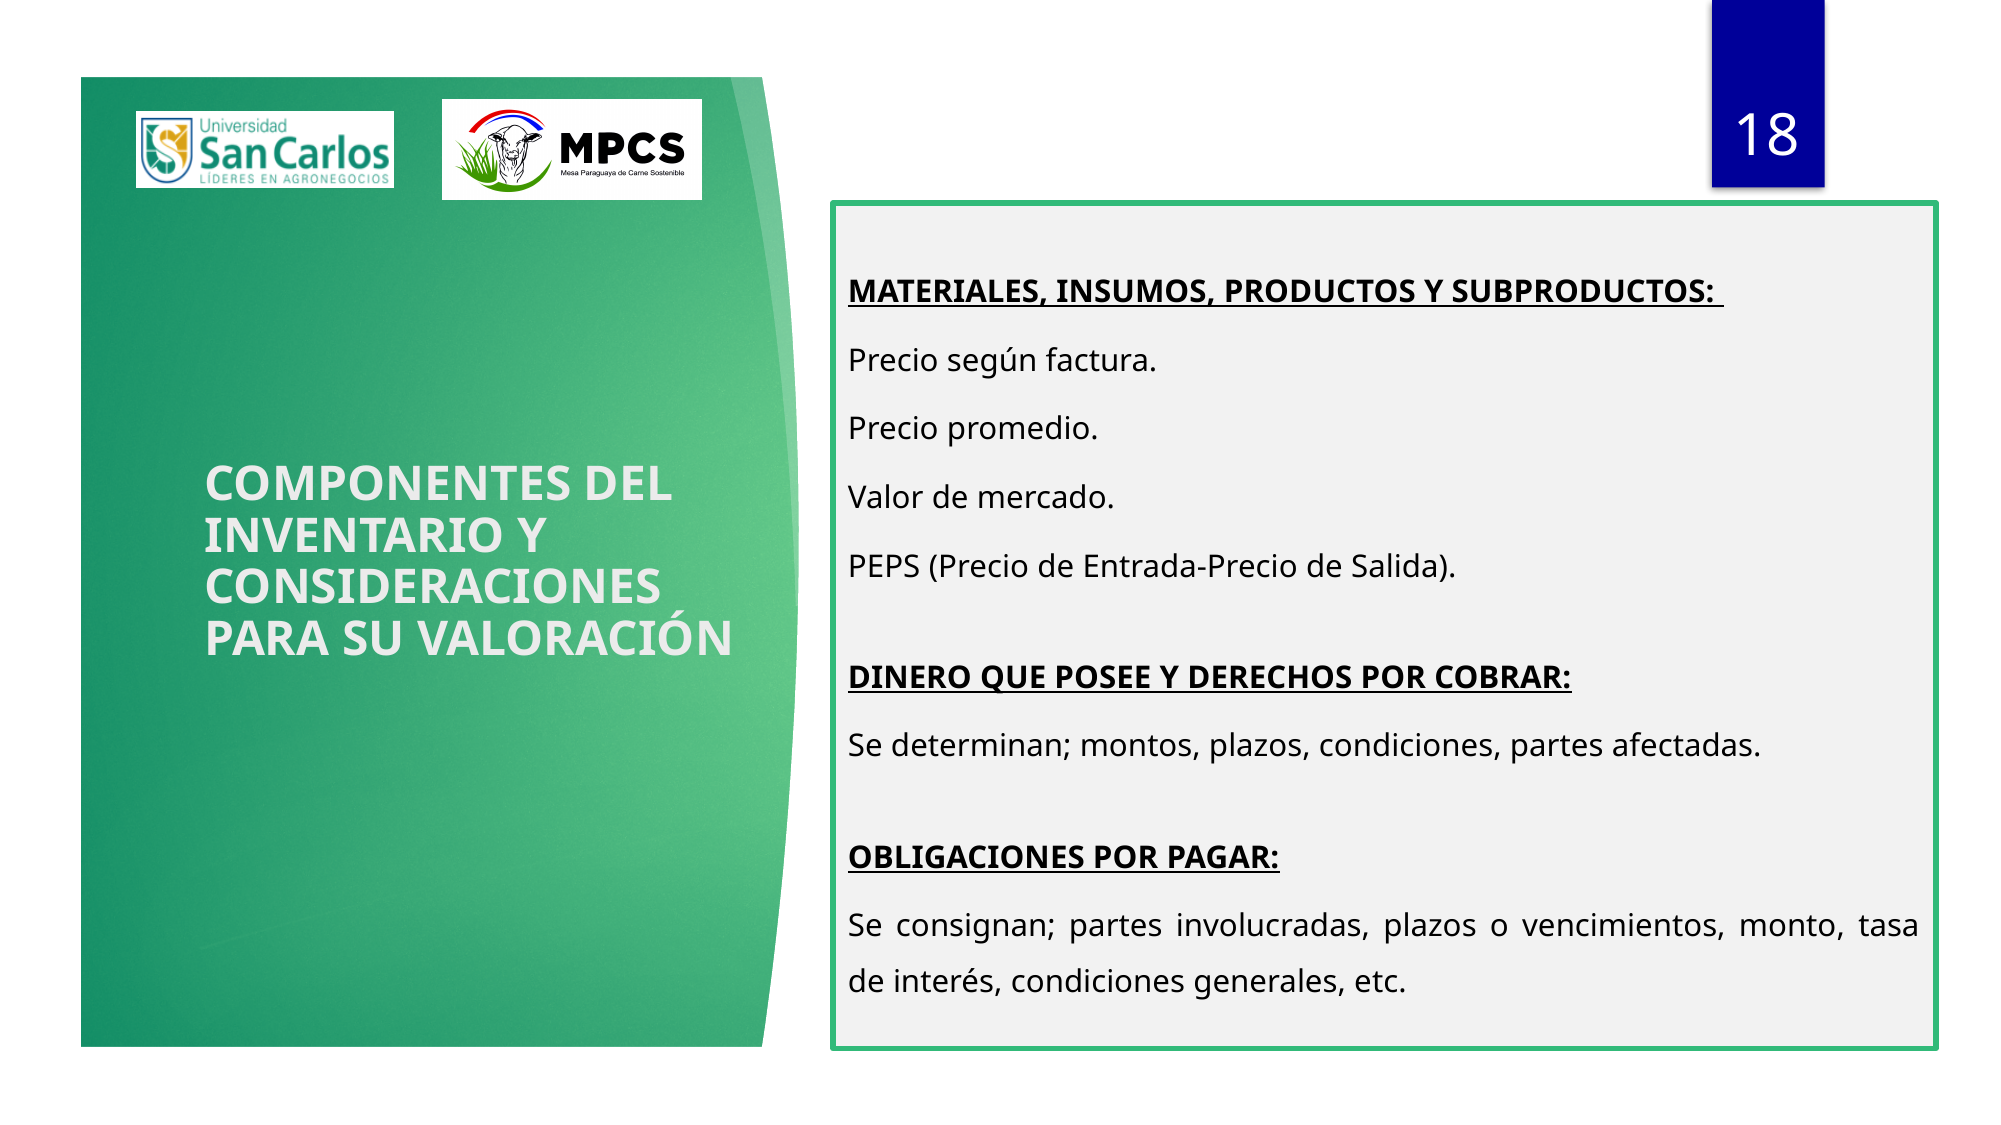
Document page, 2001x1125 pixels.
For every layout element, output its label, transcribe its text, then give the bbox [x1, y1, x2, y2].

slide_number 18 [1698, 48, 1836, 175]
title COMPONENTES DEL INVENTARIO Y CONSIDERACIONES PARA SU VALORACIÓN [189, 375, 754, 750]
list MATERIALES, INSUMOS, PRODUCTOS Y SUBPRODUCTOS: Precio según factura. Precio promedio. Valor de mercado. PEPS (Precio de Entrada-Precio de Salida). DINERO QUE POSEE Y DERECHOS POR COBRAR: Se determinan; montos, plazos, condiciones, partes afectadas. OBLIGACIONES POR PAGAR: Se consignan; partes involucradas, plazos o vencimientos, monto, tasa de interés, condiciones generales, etc. [830, 200, 1939, 1051]
picture [136, 111, 394, 189]
picture [442, 99, 702, 200]
